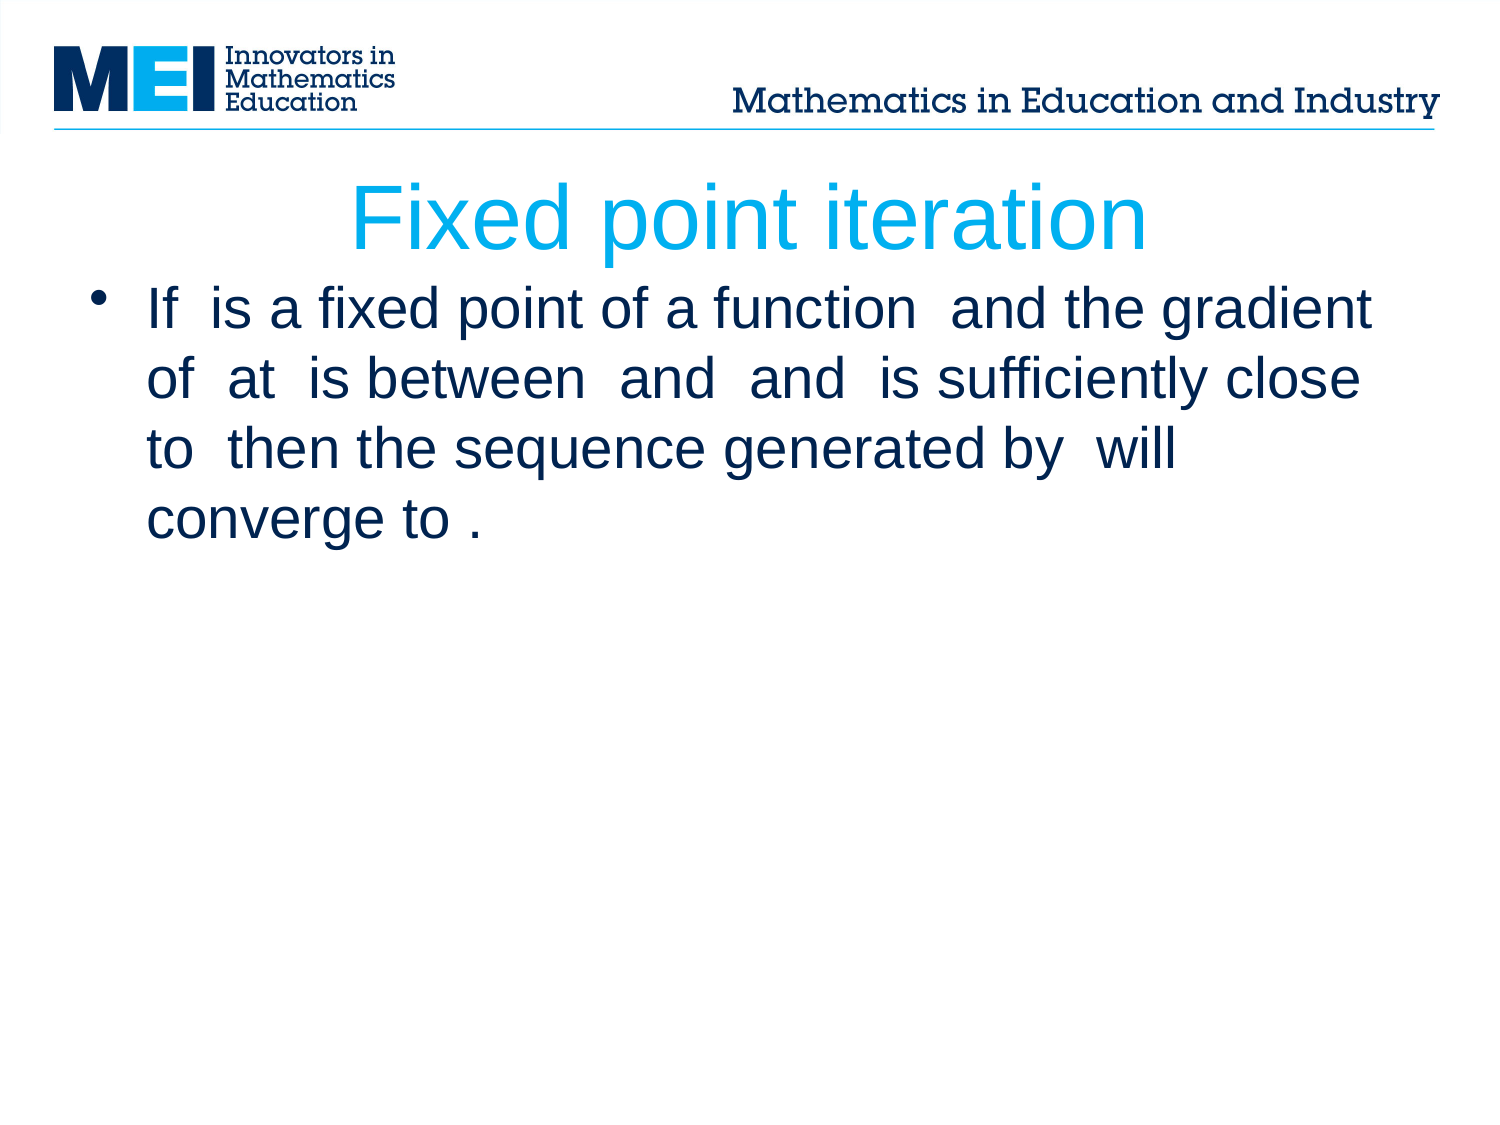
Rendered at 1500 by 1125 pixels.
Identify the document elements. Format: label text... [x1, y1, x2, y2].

picture [0, 0, 1500, 134]
title Fixed point iteration [75, 150, 1425, 291]
